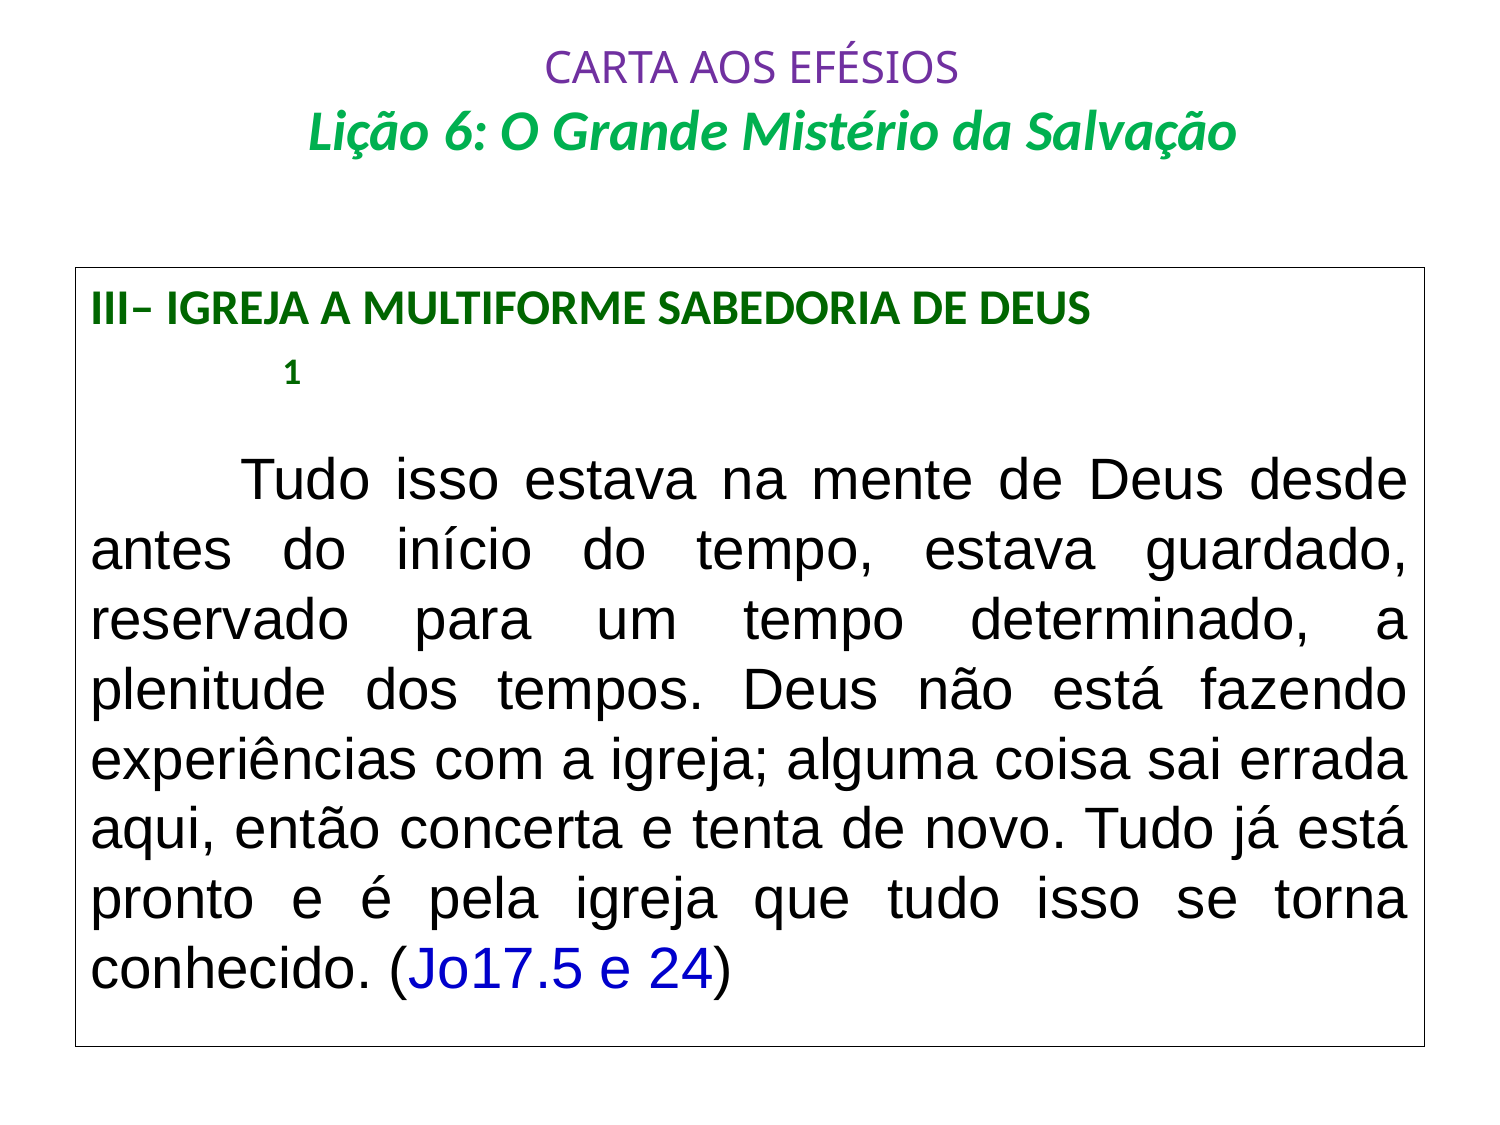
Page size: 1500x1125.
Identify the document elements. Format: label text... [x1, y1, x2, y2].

list III– Igreja a multiforme sabedoria de Deus 1 Tudo isso estava na mente de Deus desde antes do início do tempo, estava guardado, reservado para um tempo determinado, a plenitude dos tempos. Deus não está fazendo experiências com a igreja; alguma coisa sai errada aqui, então concerta e tenta de novo. Tudo já está pronto e é pela igreja que tudo isso se torna conhecido. (Jo17.5 e 24) [75, 267, 1425, 1047]
title CARTA AOS EFÉSIOS Lição 6: O Grande Mistério da Salvação [76, 30, 1427, 171]
